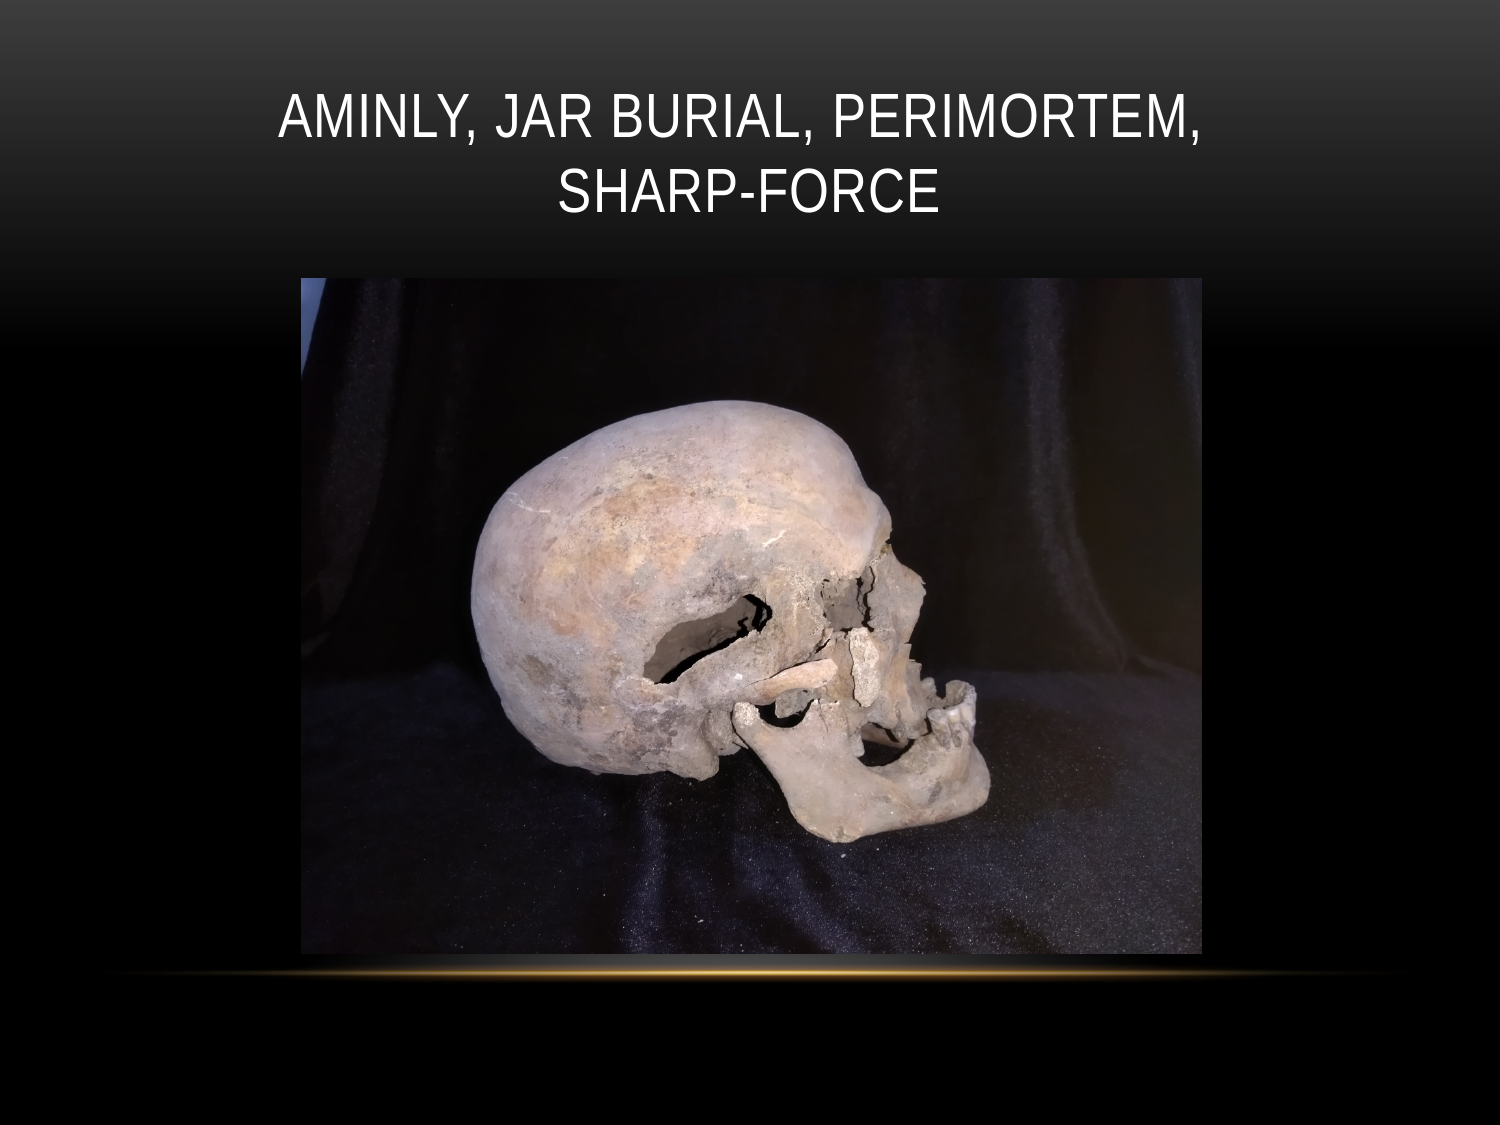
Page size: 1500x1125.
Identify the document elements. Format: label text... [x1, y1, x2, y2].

title Aminly, jar burial, perimortem, sharp-force [99, 45, 1400, 233]
picture [0, 0, 1500, 1125]
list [300, 278, 1202, 955]
